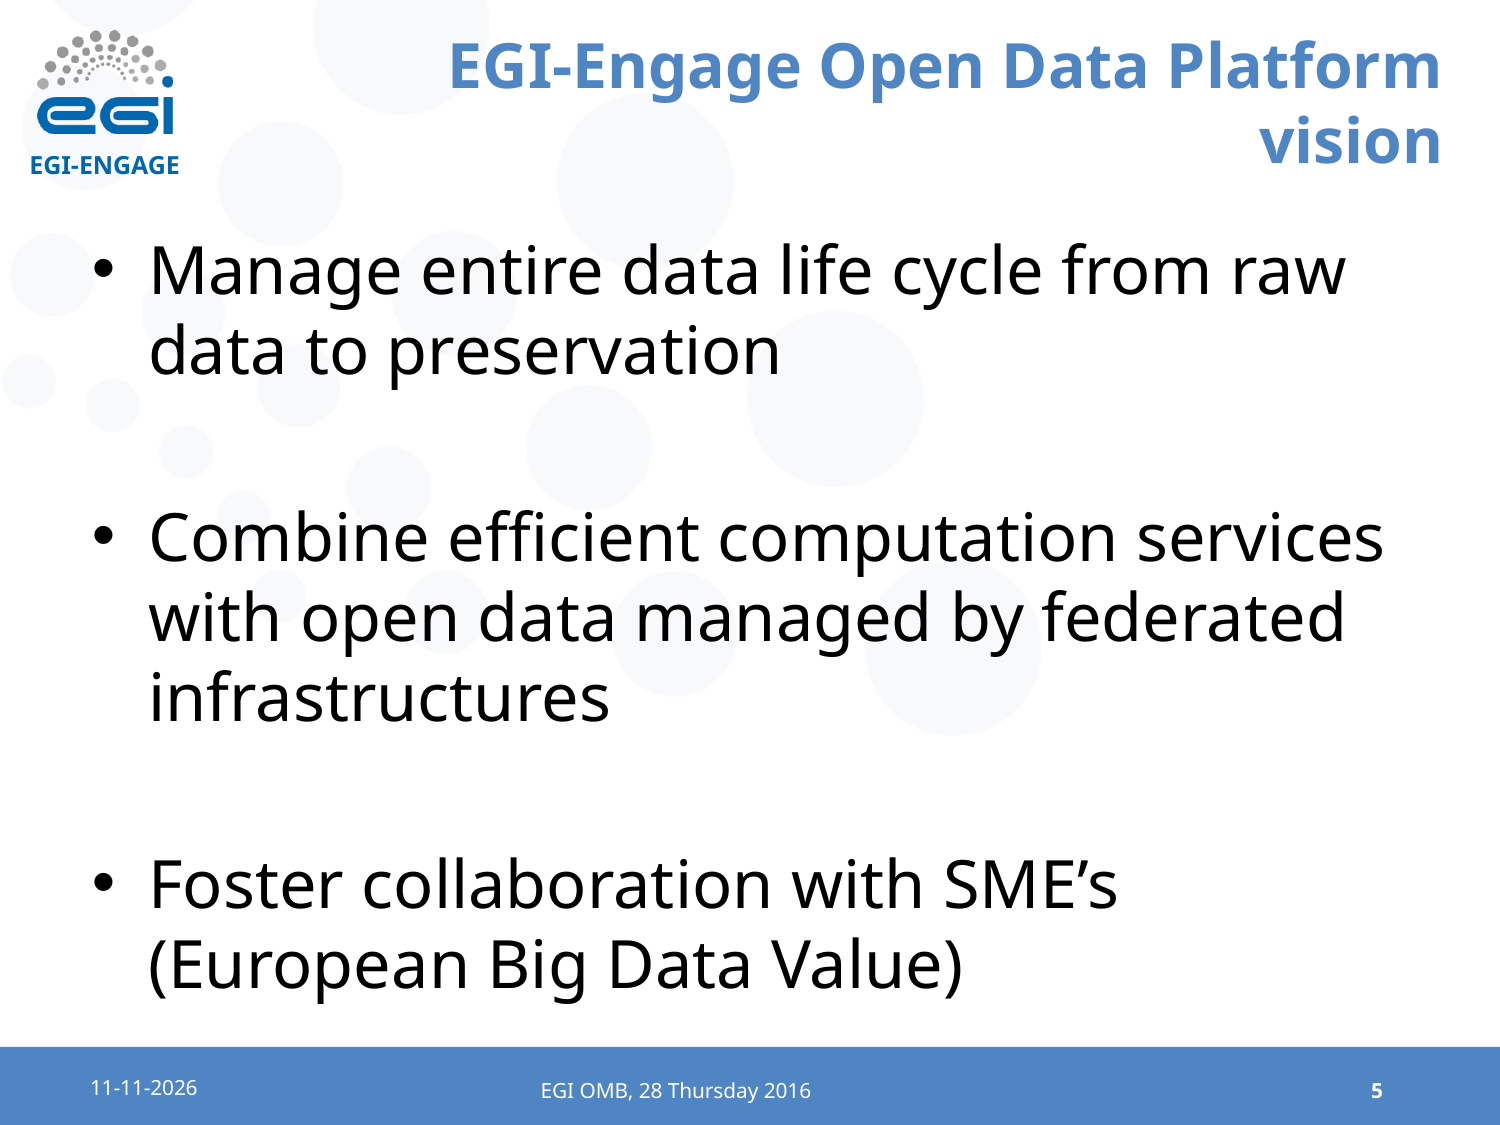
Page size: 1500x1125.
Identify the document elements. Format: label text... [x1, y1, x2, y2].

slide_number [75, 1058, 413, 1119]
title EGI-Engage Open Data Platform vision [253, 30, 1459, 171]
list Manage entire data life cycle from raw data to preservation Combine efficient computation services with open data managed by federated infrastructures Foster collaboration with SME’s (European Big Data Value) [76, 220, 1459, 1012]
list EGI OMB, 28 Thursday 2016 [525, 1070, 1093, 1118]
picture [3, 0, 1076, 772]
